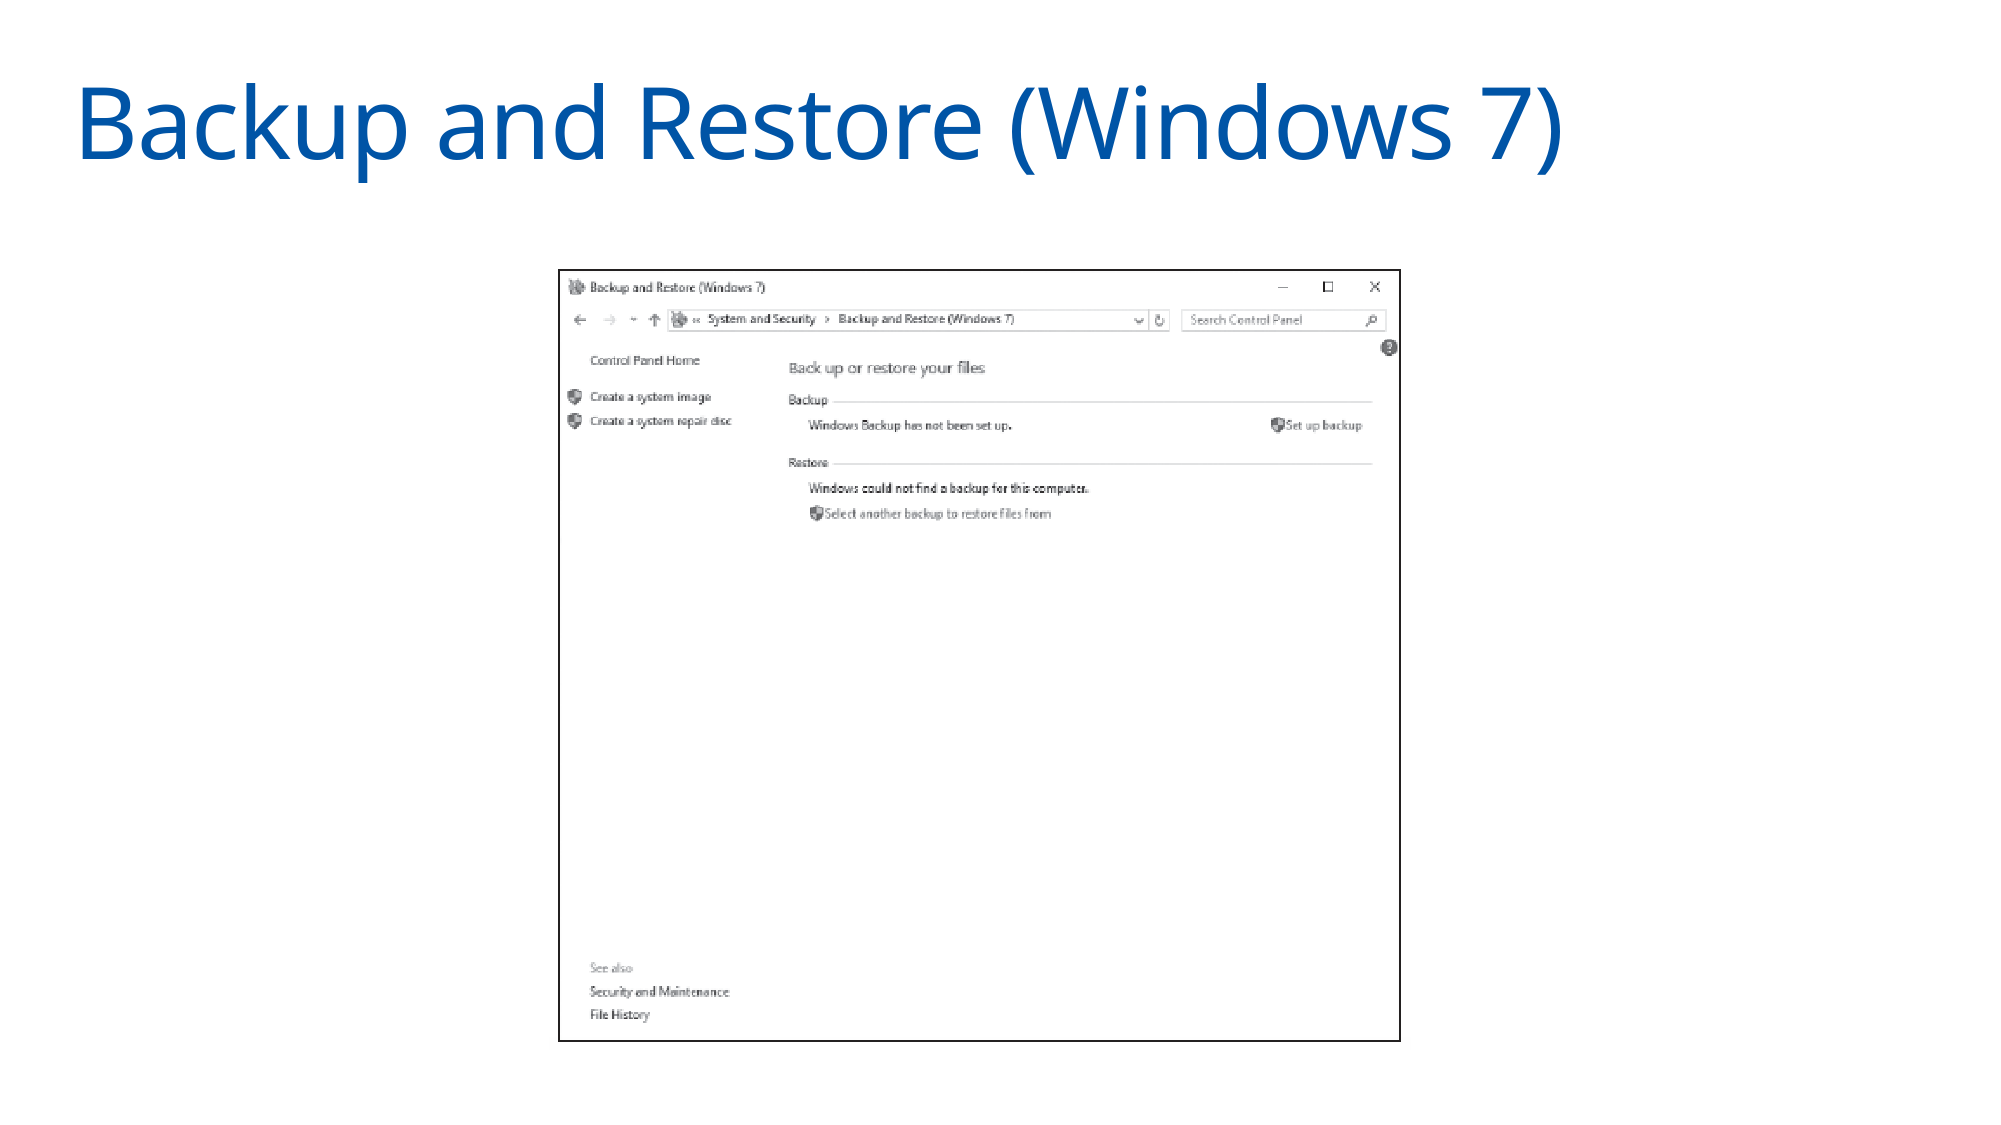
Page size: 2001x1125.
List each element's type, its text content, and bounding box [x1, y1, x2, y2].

title Backup and Restore (Windows 7) [58, 58, 1942, 206]
picture [549, 262, 1411, 1051]
